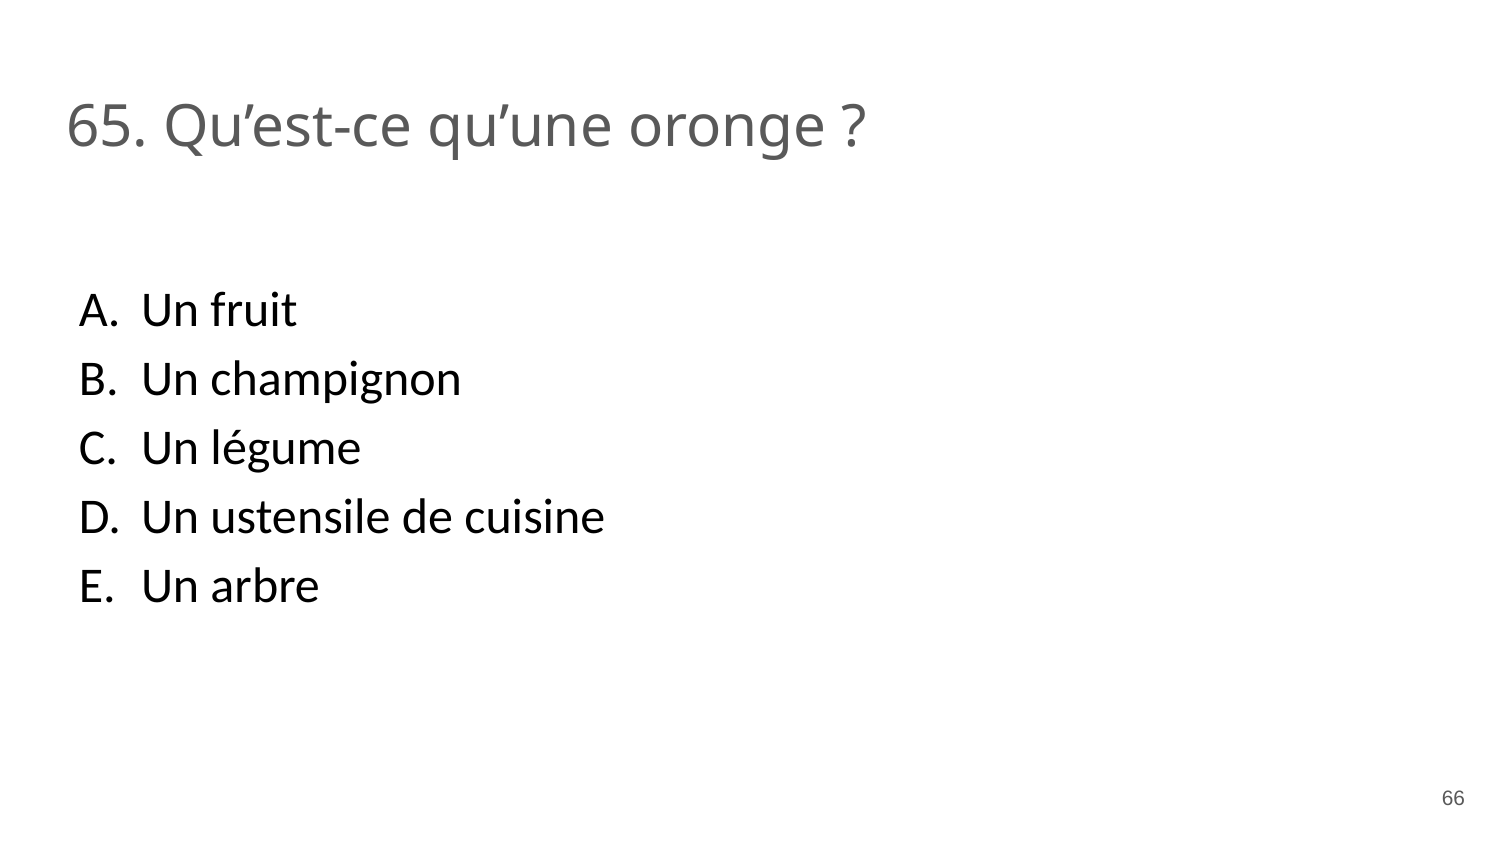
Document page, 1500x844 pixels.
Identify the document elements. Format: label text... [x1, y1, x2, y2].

slide_number ‹#› [1389, 764, 1480, 830]
title 65. Qu’est-ce qu’une oronge ? [51, 72, 1449, 167]
list Un fruit Un champignon Un légume Un ustensile de cuisine Un arbre [51, 252, 1449, 750]
